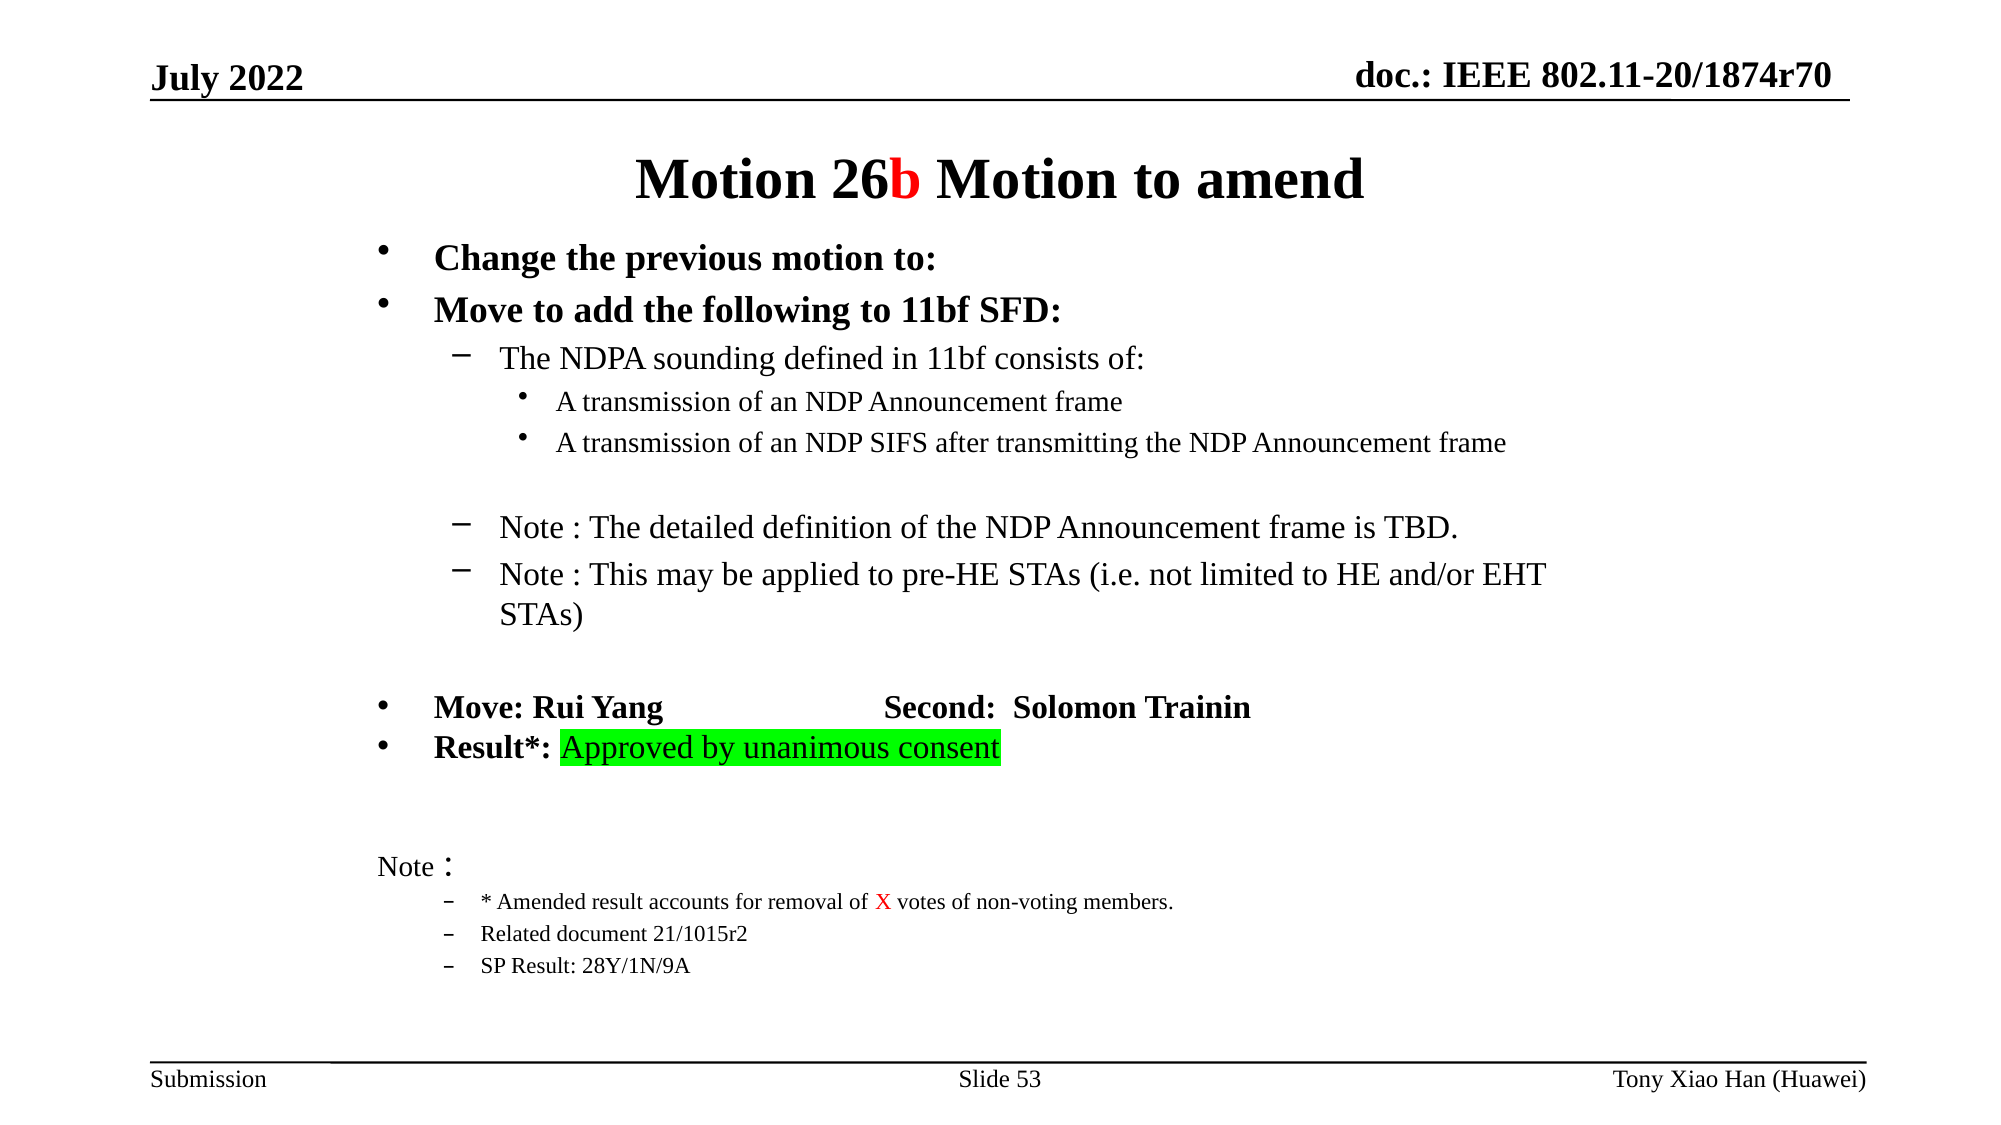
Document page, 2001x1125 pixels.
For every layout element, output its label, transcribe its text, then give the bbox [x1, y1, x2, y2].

text_box Motion 26b Motion to amend [362, 87, 1638, 224]
text_box Change the previous motion to: Move to add the following to 11bf SFD: The NDPA sounding defined in 11bf consists of: A transmission of an NDP Announcement frame A transmission of an NDP SIFS after transmitting the NDP Announcement frame Note : The detailed definition of the NDP Announcement frame is TBD. Note : This may be applied to pre-HE STAs (i.e. not limited to HE and/or EHT STAs) Move: Rui Yang Second: Solomon Trainin Result*: Approved by unanimous consent Note： * Amended result accounts for removal of X votes of non-voting members. Related document 21/1015r2 SP Result: 28Y/1N/9A [362, 224, 1638, 975]
